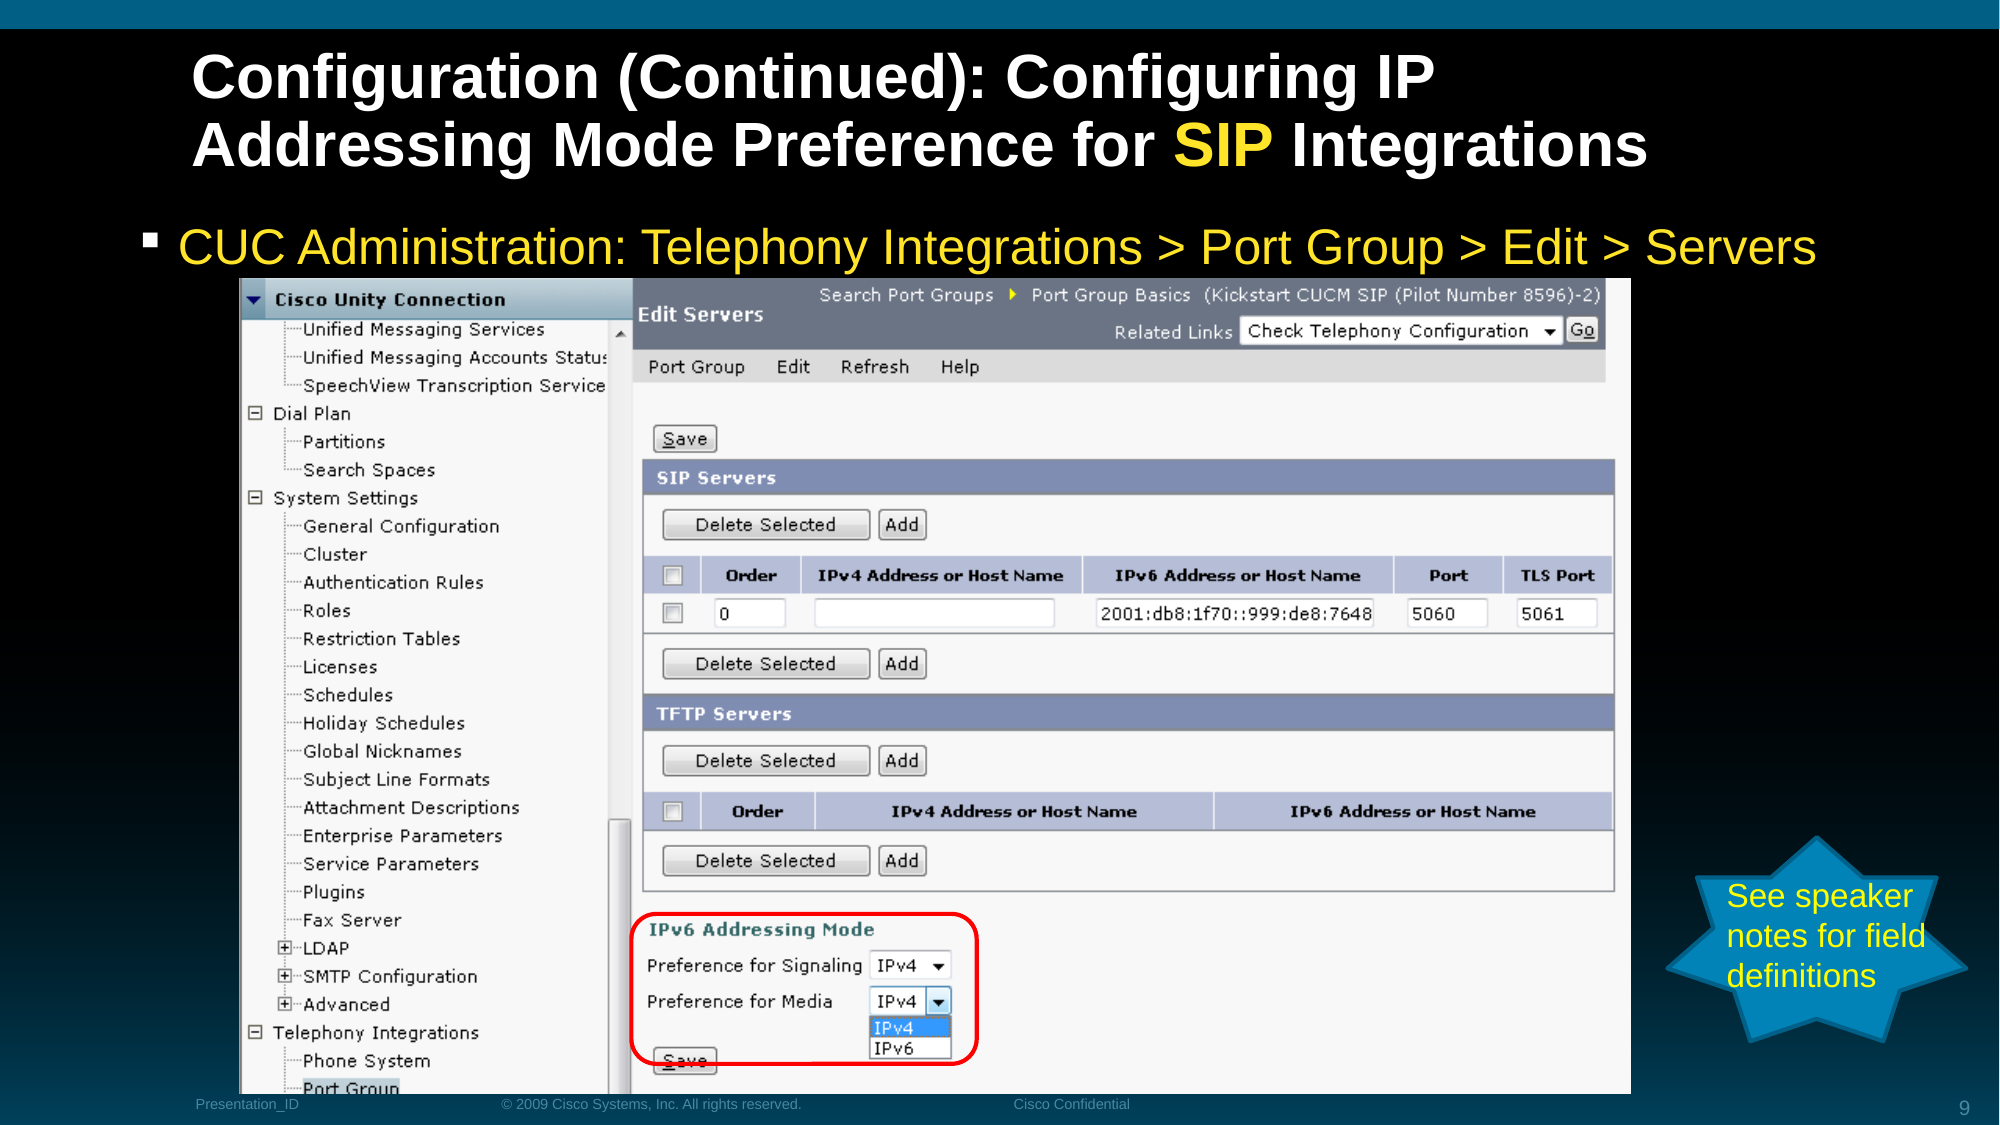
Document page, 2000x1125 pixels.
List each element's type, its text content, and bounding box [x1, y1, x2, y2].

title Configuration (Continued): Configuring IP Addressing Mode Preference for SIP Integrations [177, 50, 1804, 188]
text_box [1667, 836, 1969, 1042]
picture [239, 278, 1631, 1093]
list CUC Administration: Telephony Integrations > Port Group > Edit > Servers [123, 211, 1872, 292]
